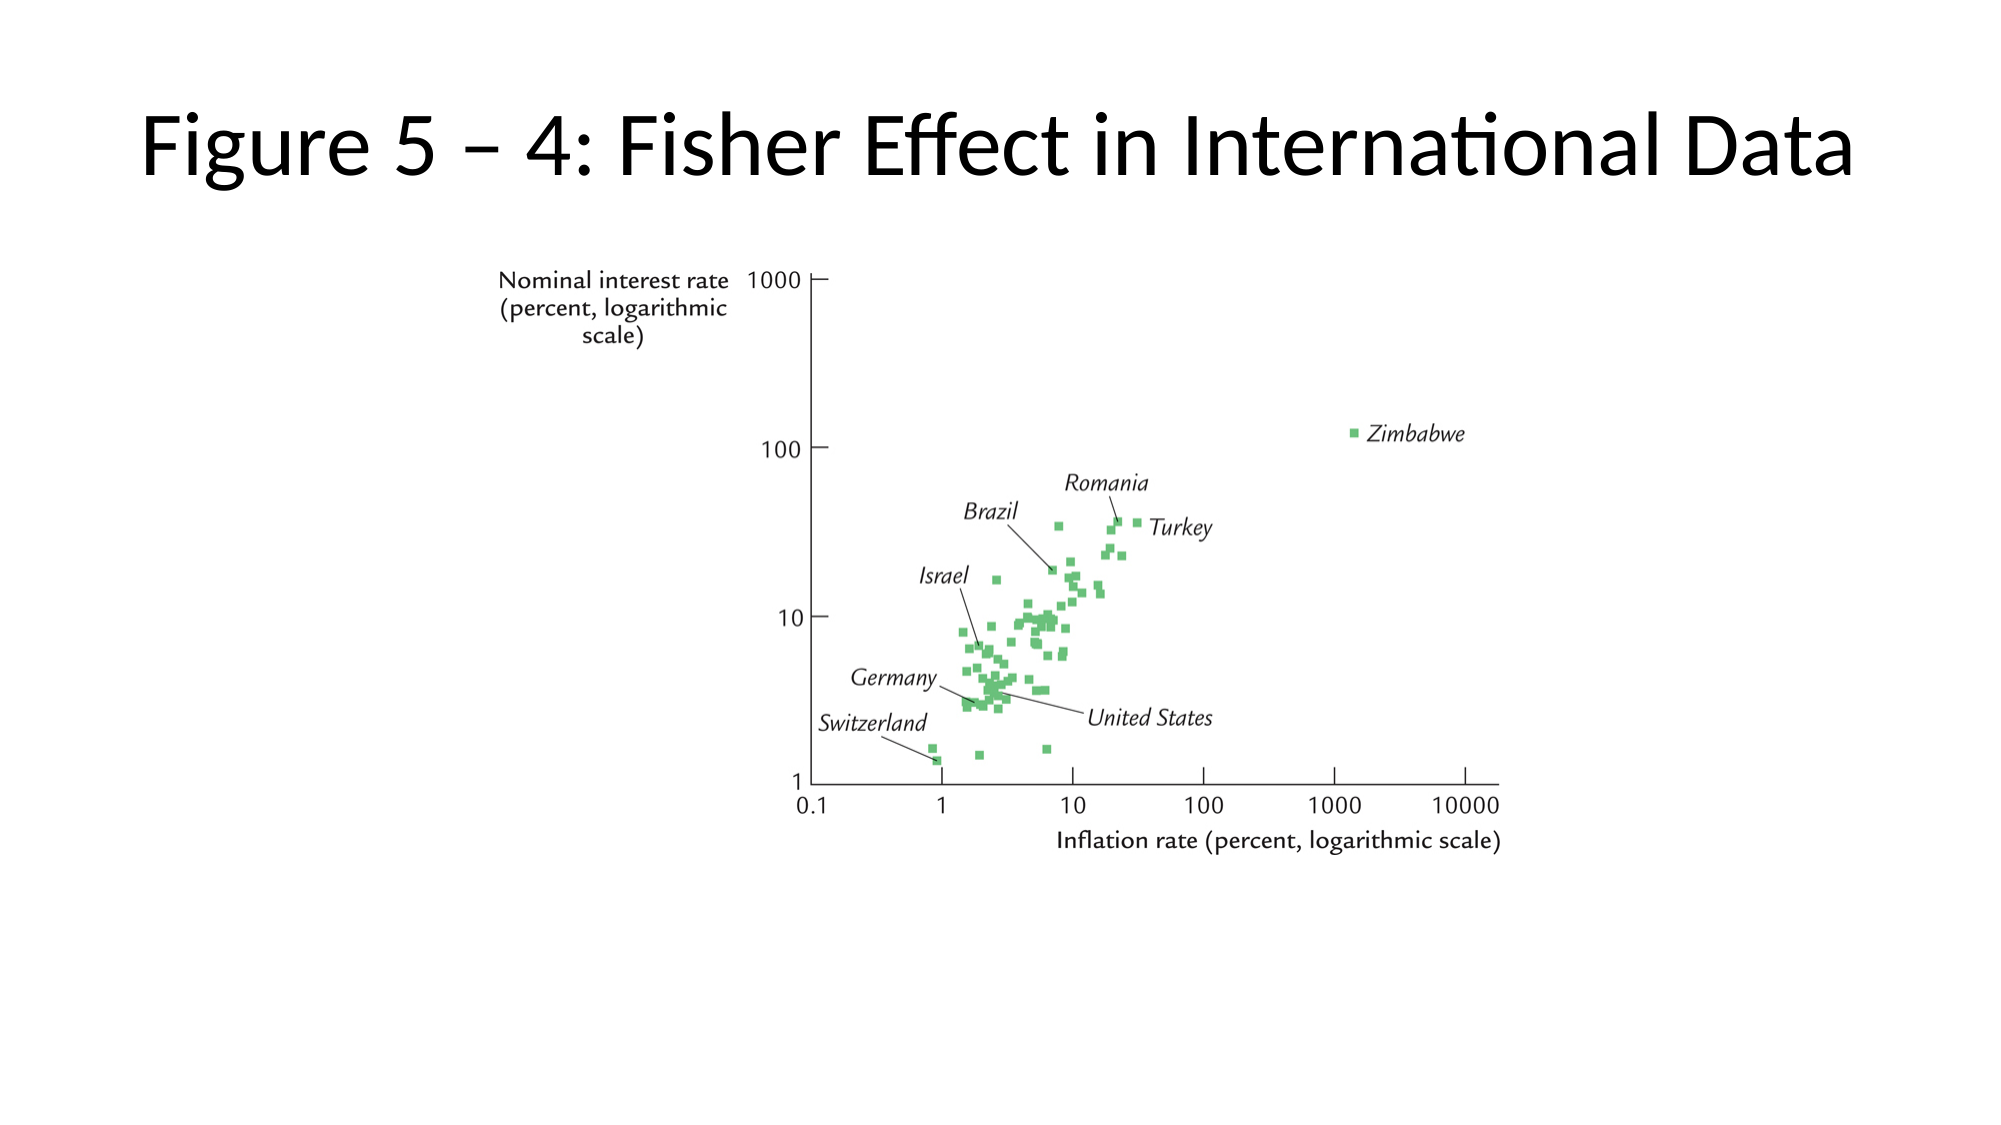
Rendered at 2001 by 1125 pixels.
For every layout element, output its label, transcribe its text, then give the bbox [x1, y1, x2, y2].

picture [499, 270, 1501, 855]
title Figure 5 – 4: Fisher Effect in International Data [99, 45, 1900, 233]
